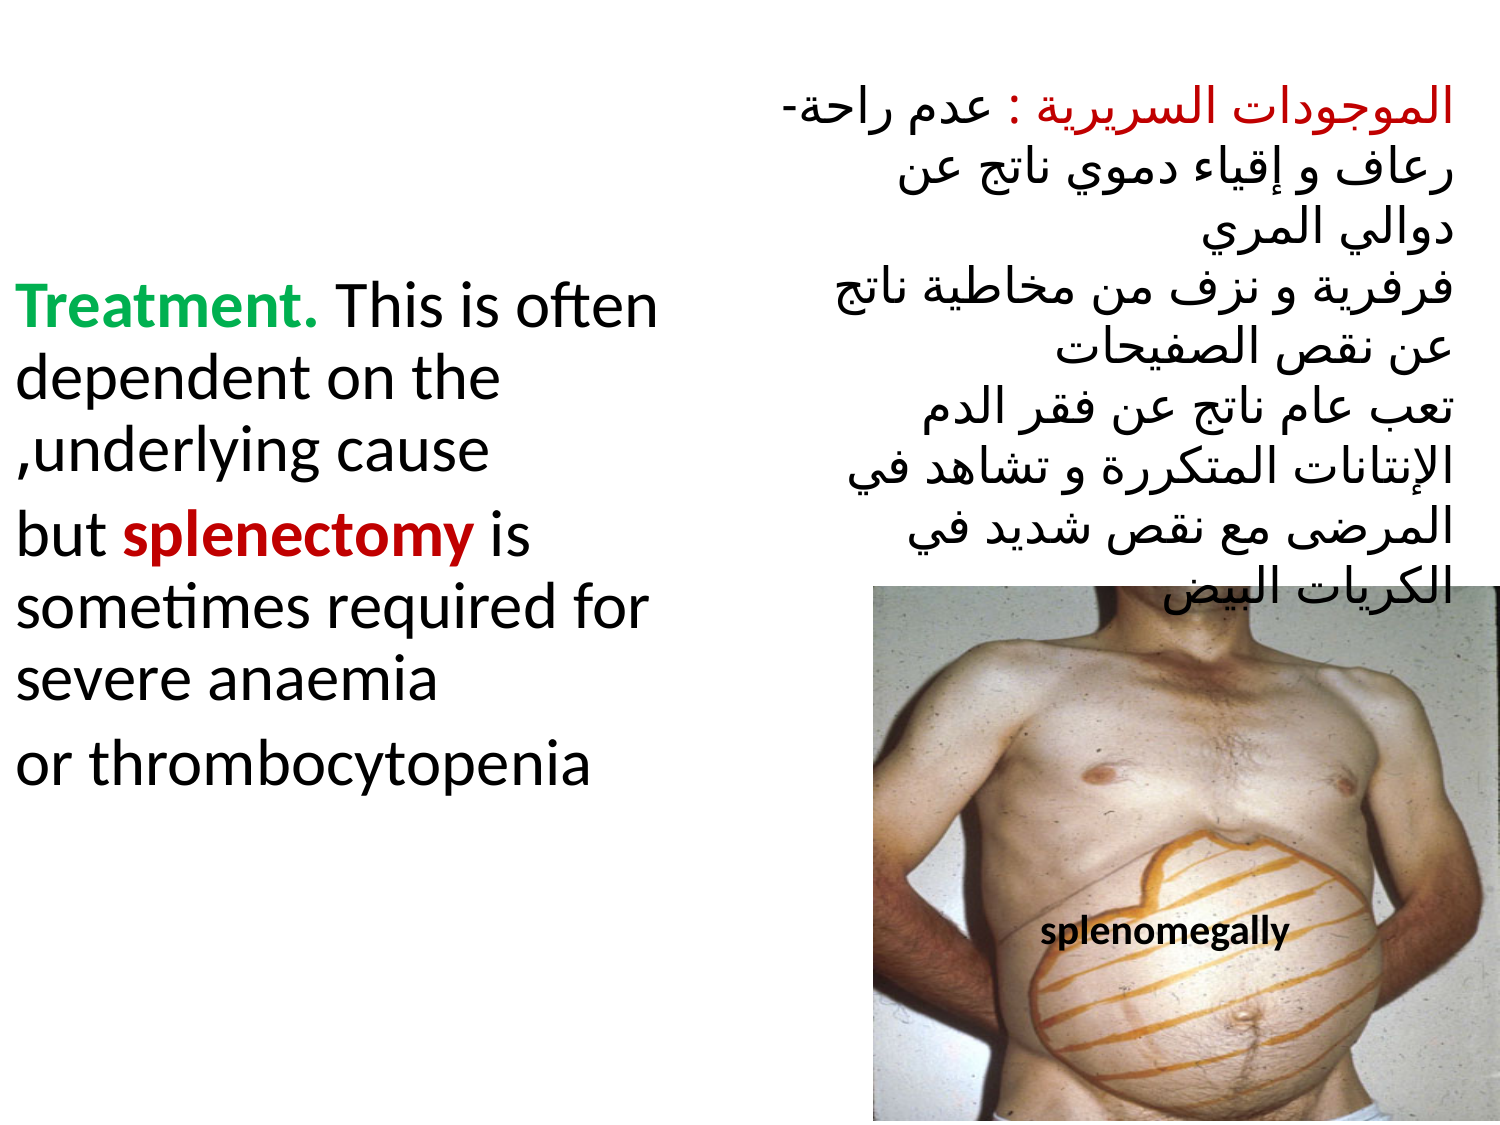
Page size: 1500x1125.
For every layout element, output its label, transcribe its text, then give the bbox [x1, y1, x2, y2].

text_box الموجودات السريرية : عدم راحة- رعاف و إقياء دموي ناتج عن دوالي المري فرفرية و نزف من مخاطية ناتج عن نقص الصفيحات تعب عام ناتج عن فقر الدم الإنتانات المتكررة و تشاهد في المرضى مع نقص شديد في الكريات البيض [761, 66, 1471, 622]
list Treatment. This is often dependent on the underlying cause, but splenectomy is sometimes required for severe anaemia or thrombocytopenia [0, 262, 821, 1005]
picture [873, 585, 1500, 1121]
